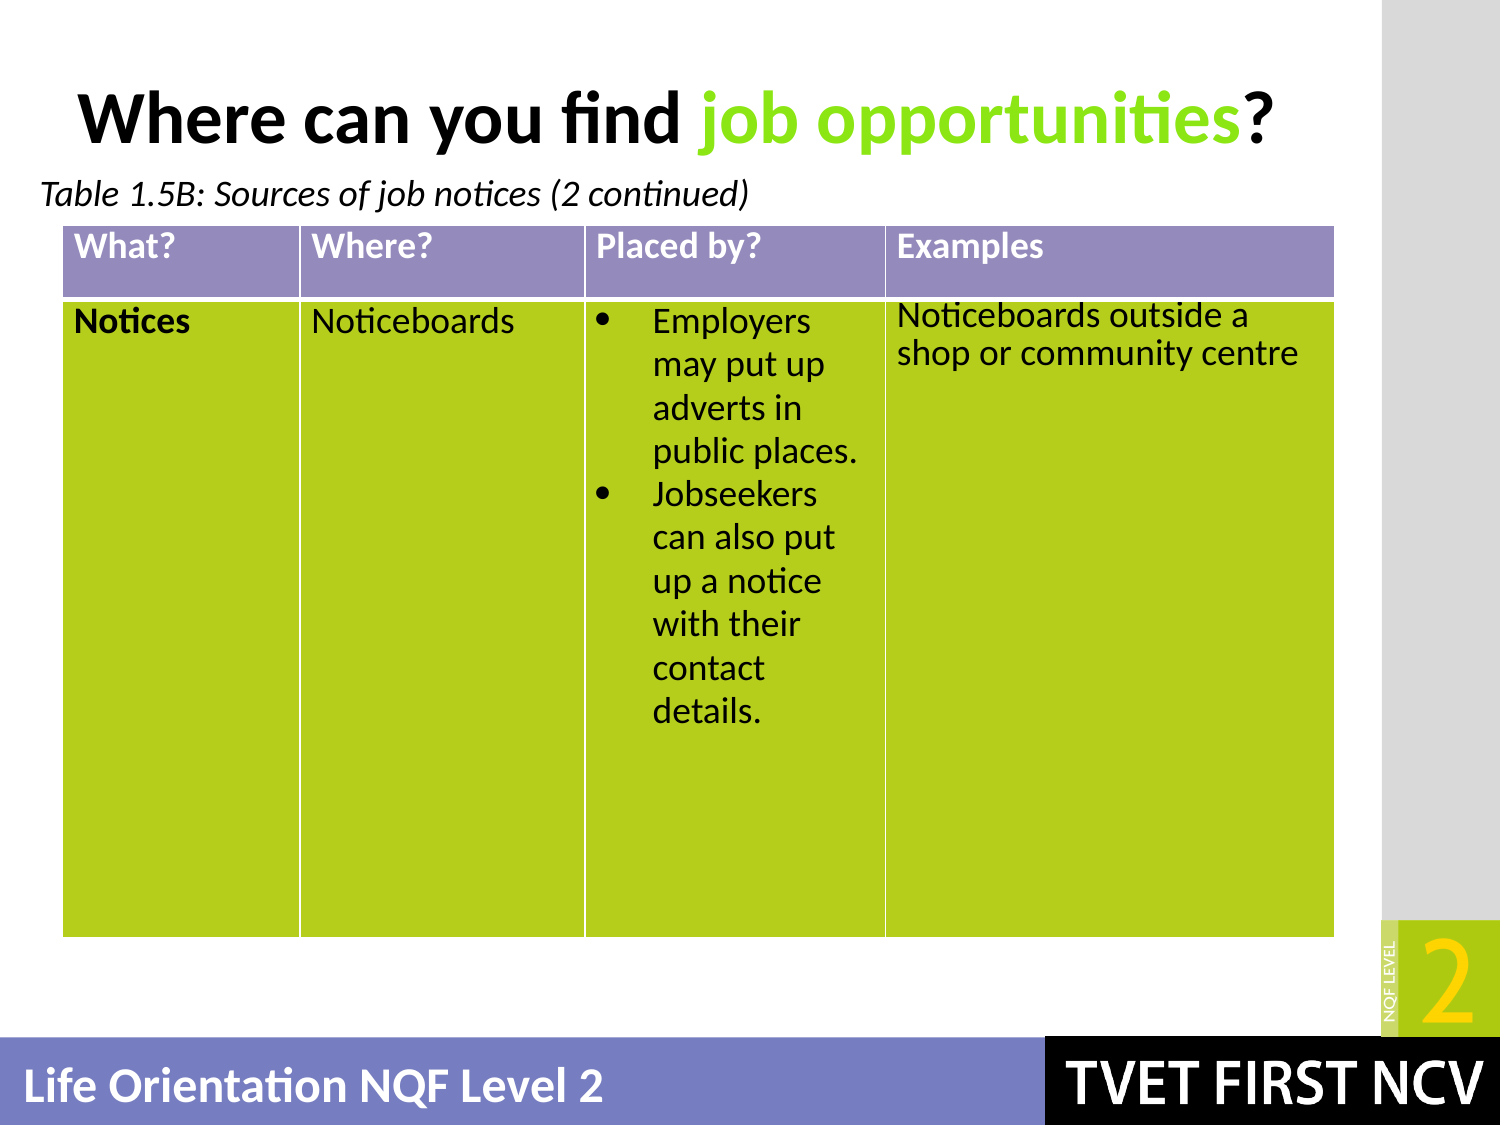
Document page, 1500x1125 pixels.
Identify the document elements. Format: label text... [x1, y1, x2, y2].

table_cell Noticeboards [301, 302, 584, 937]
picture [1381, 920, 1500, 1037]
text_box Table 1.5B: Sources of job notices (2 continued) [24, 161, 821, 222]
title Where can you find job opportunities? [62, 59, 1360, 179]
table_header Placed by? [586, 226, 885, 297]
table_header What? [63, 226, 299, 297]
table_header Where? [301, 226, 584, 297]
table_header Examples [886, 226, 1334, 297]
table_cell Noticeboards outside a shop or community centre [886, 302, 1334, 937]
picture [1065, 1050, 1484, 1120]
table_cell Employers may put up adverts in public places. Jobseekers can also put up a notice with their contact details. [586, 302, 885, 937]
text_box [24, 222, 1381, 775]
table_cell Notices [63, 302, 299, 937]
